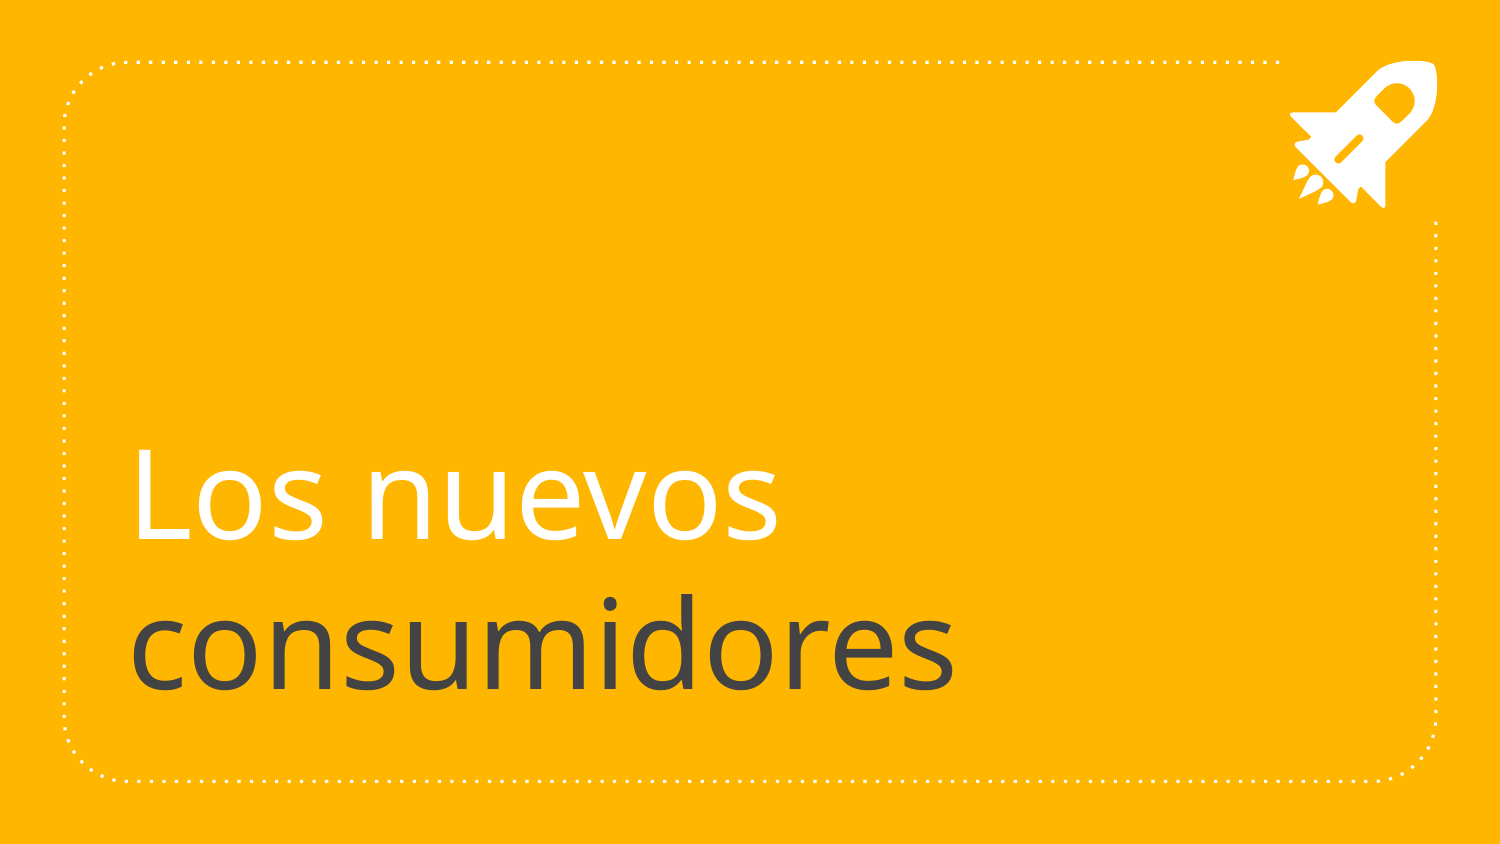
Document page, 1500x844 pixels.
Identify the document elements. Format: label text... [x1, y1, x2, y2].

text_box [1289, 60, 1438, 209]
title Los nuevos consumidores [112, 539, 1388, 730]
